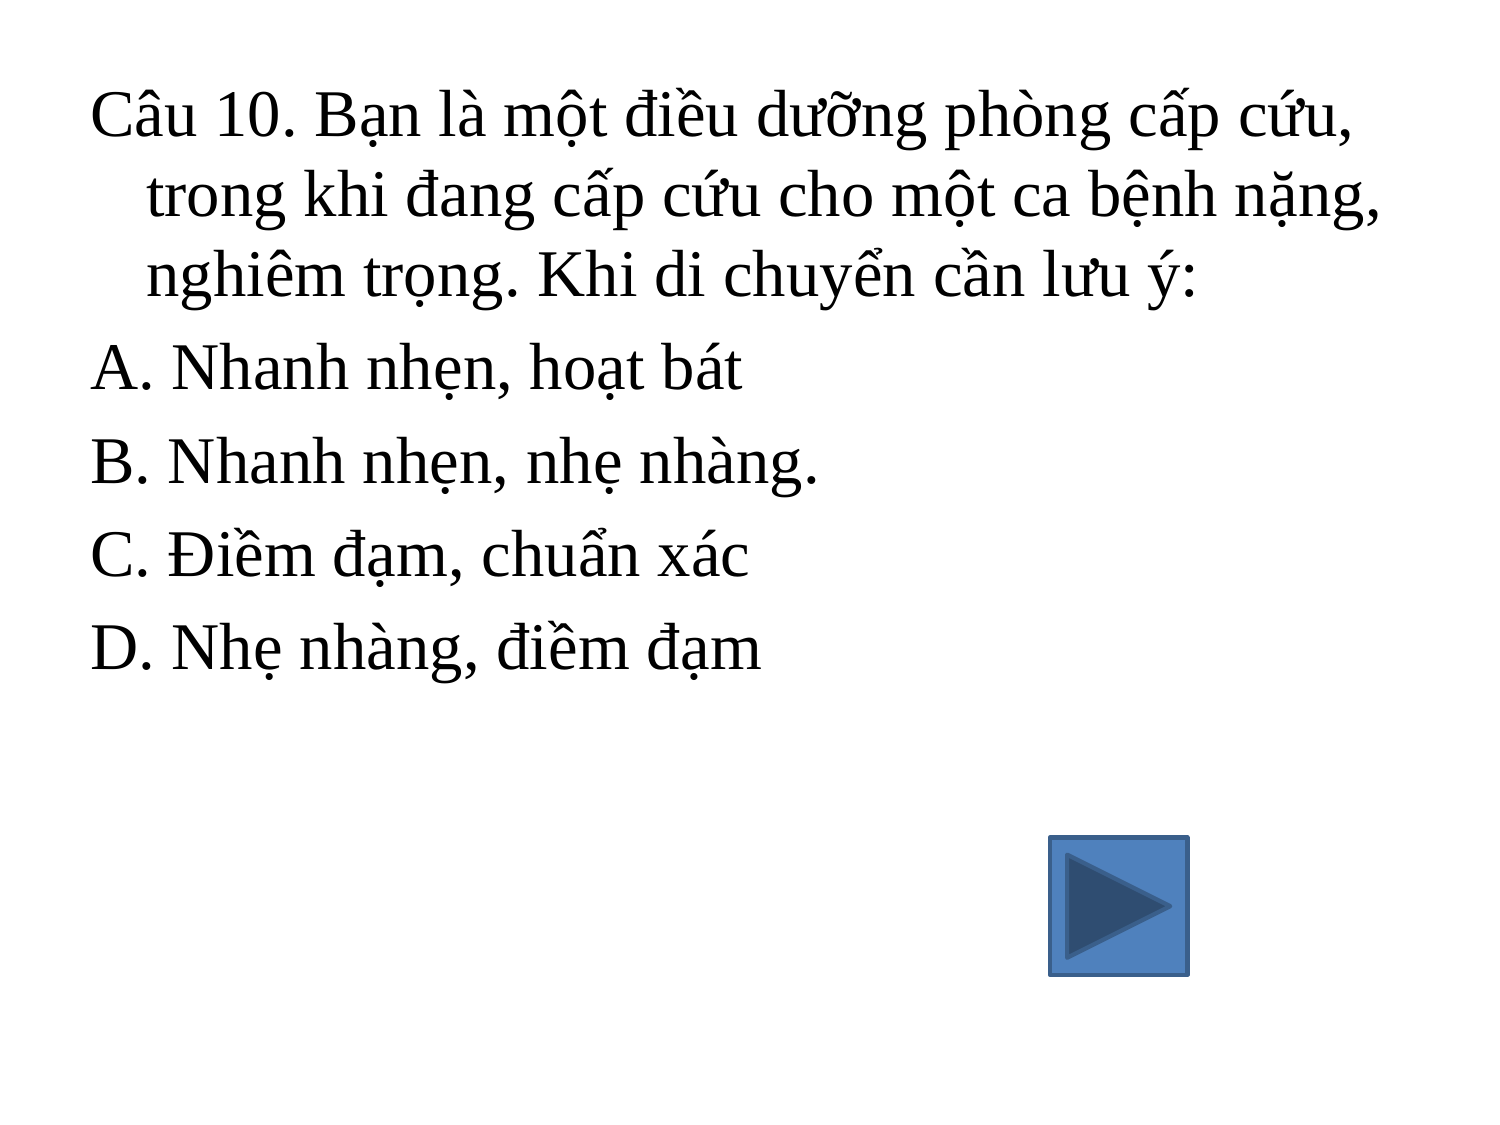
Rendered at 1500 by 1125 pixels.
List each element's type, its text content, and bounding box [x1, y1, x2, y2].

text_box [1048, 835, 1190, 977]
list Câu 10. Bạn là một điều dưỡng phòng cấp cứu, trong khi đang cấp cứu cho một ca bệnh nặng, nghiêm trọng. Khi di chuyển cần lưu ý: A. Nhanh nhẹn, hoạt bát B. Nhanh nhẹn, nhẹ nhàng. C. Điềm đạm, chuẩn xác D. Nhẹ nhàng, điềm đạm [75, 62, 1425, 1005]
